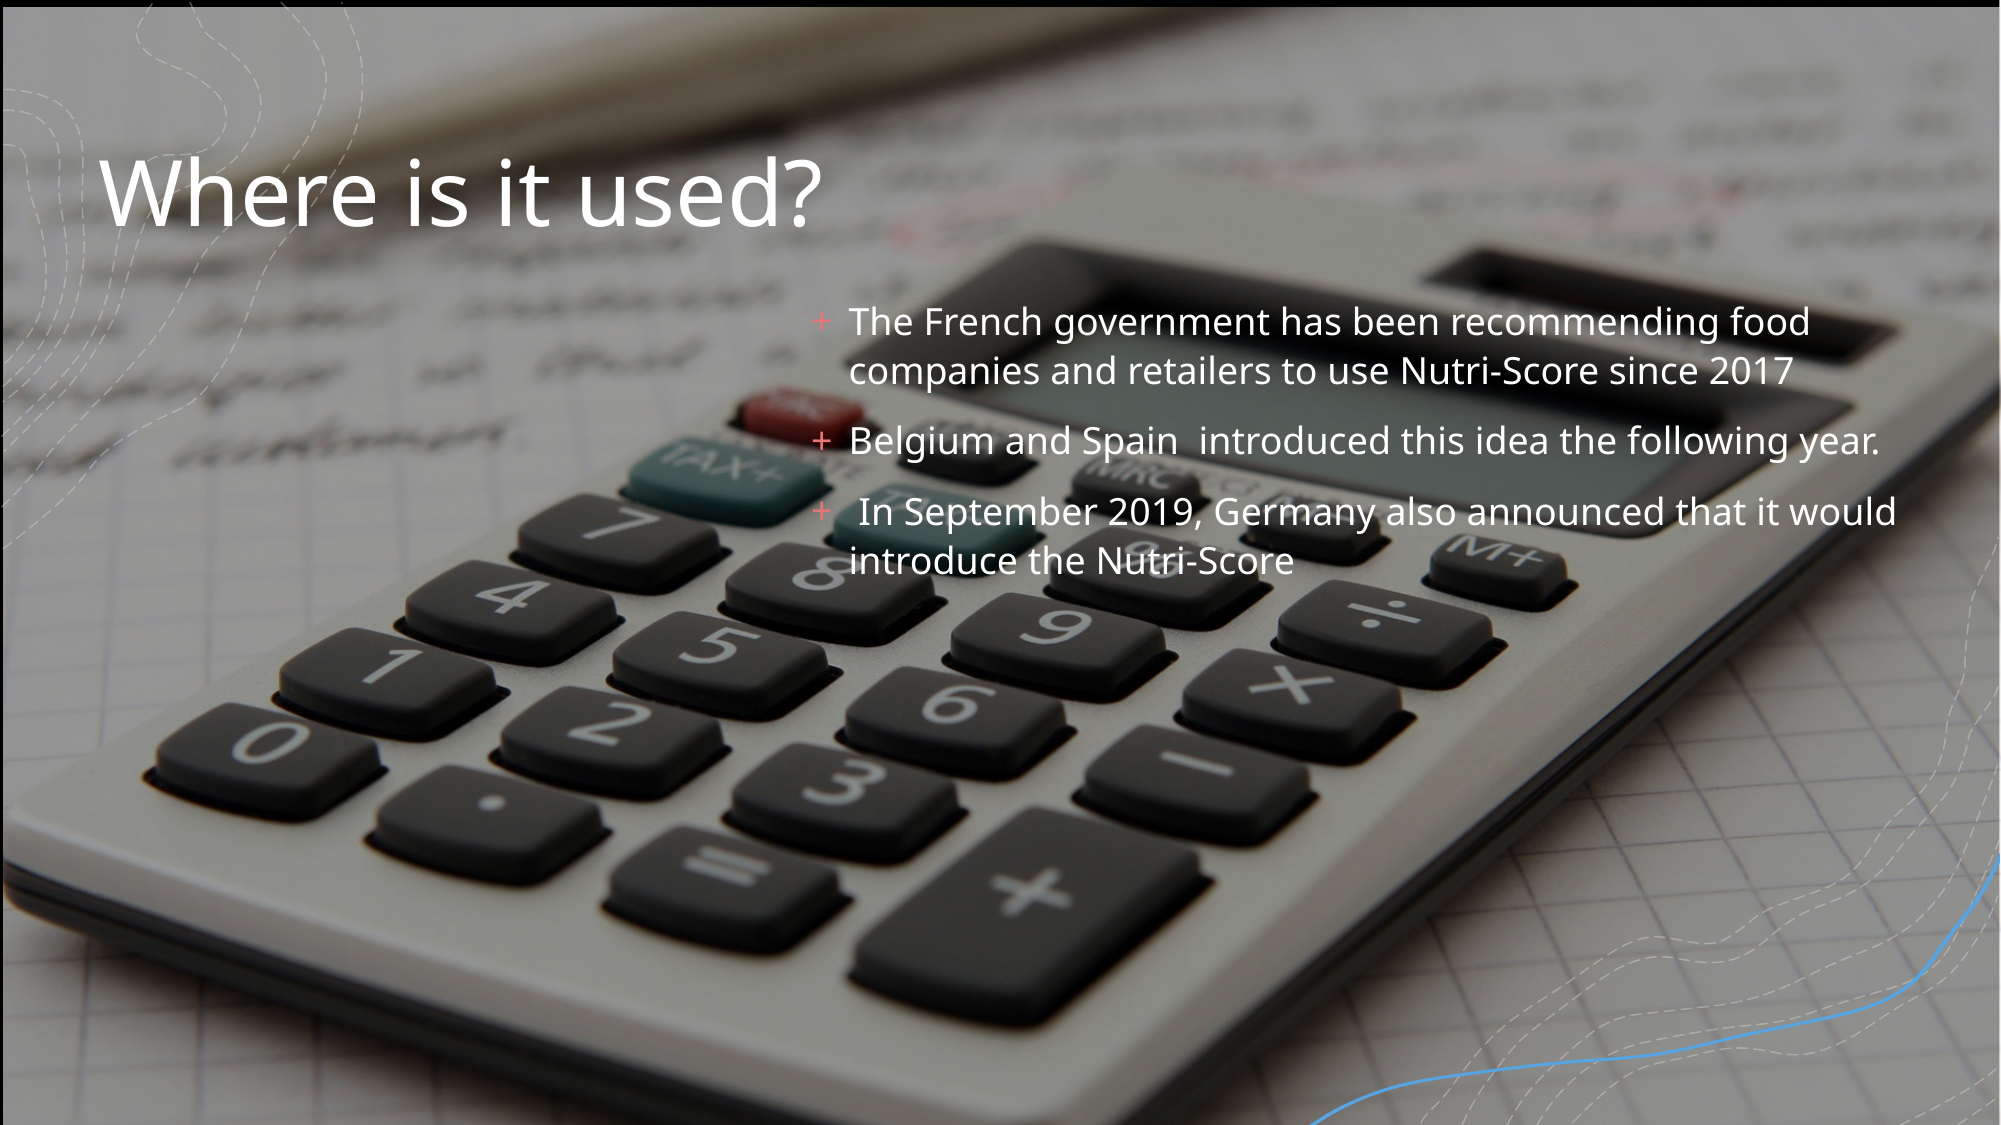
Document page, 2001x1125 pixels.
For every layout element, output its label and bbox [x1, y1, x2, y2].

text_box [0, 0, 2000, 1125]
picture [2, 7, 2000, 1125]
text_box [1, 2, 363, 549]
text_box [1309, 537, 2000, 1125]
